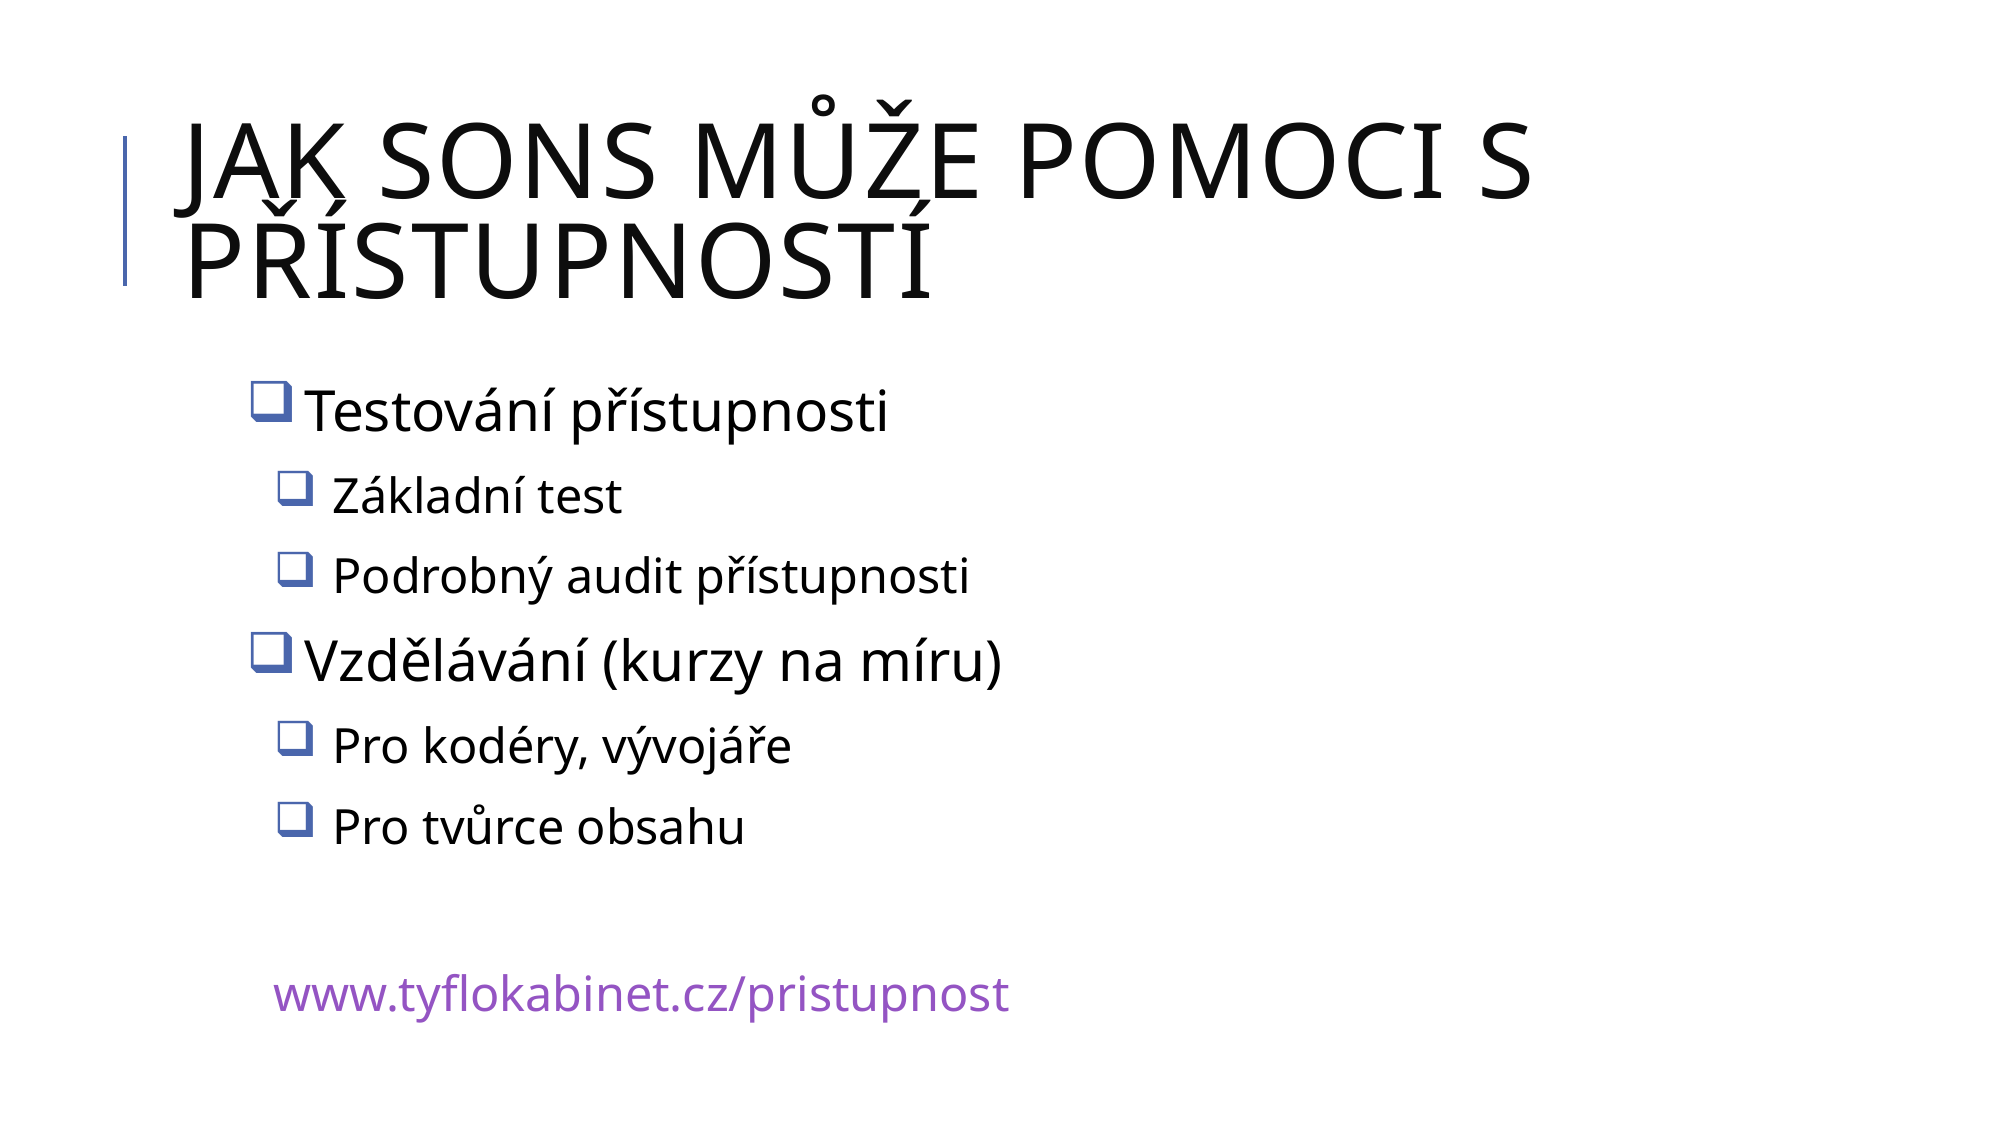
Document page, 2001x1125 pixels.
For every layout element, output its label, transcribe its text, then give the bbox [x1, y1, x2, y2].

list Testování přístupnosti Základní test Podrobný audit přístupnosti Vzdělávání (kurzy na míru) Pro kodéry, vývojáře Pro tvůrce obsahu www.tyflokabinet.cz/pristupnost [168, 375, 1763, 1035]
title Jak SONS může pomoci s přístupností [168, 96, 1763, 342]
